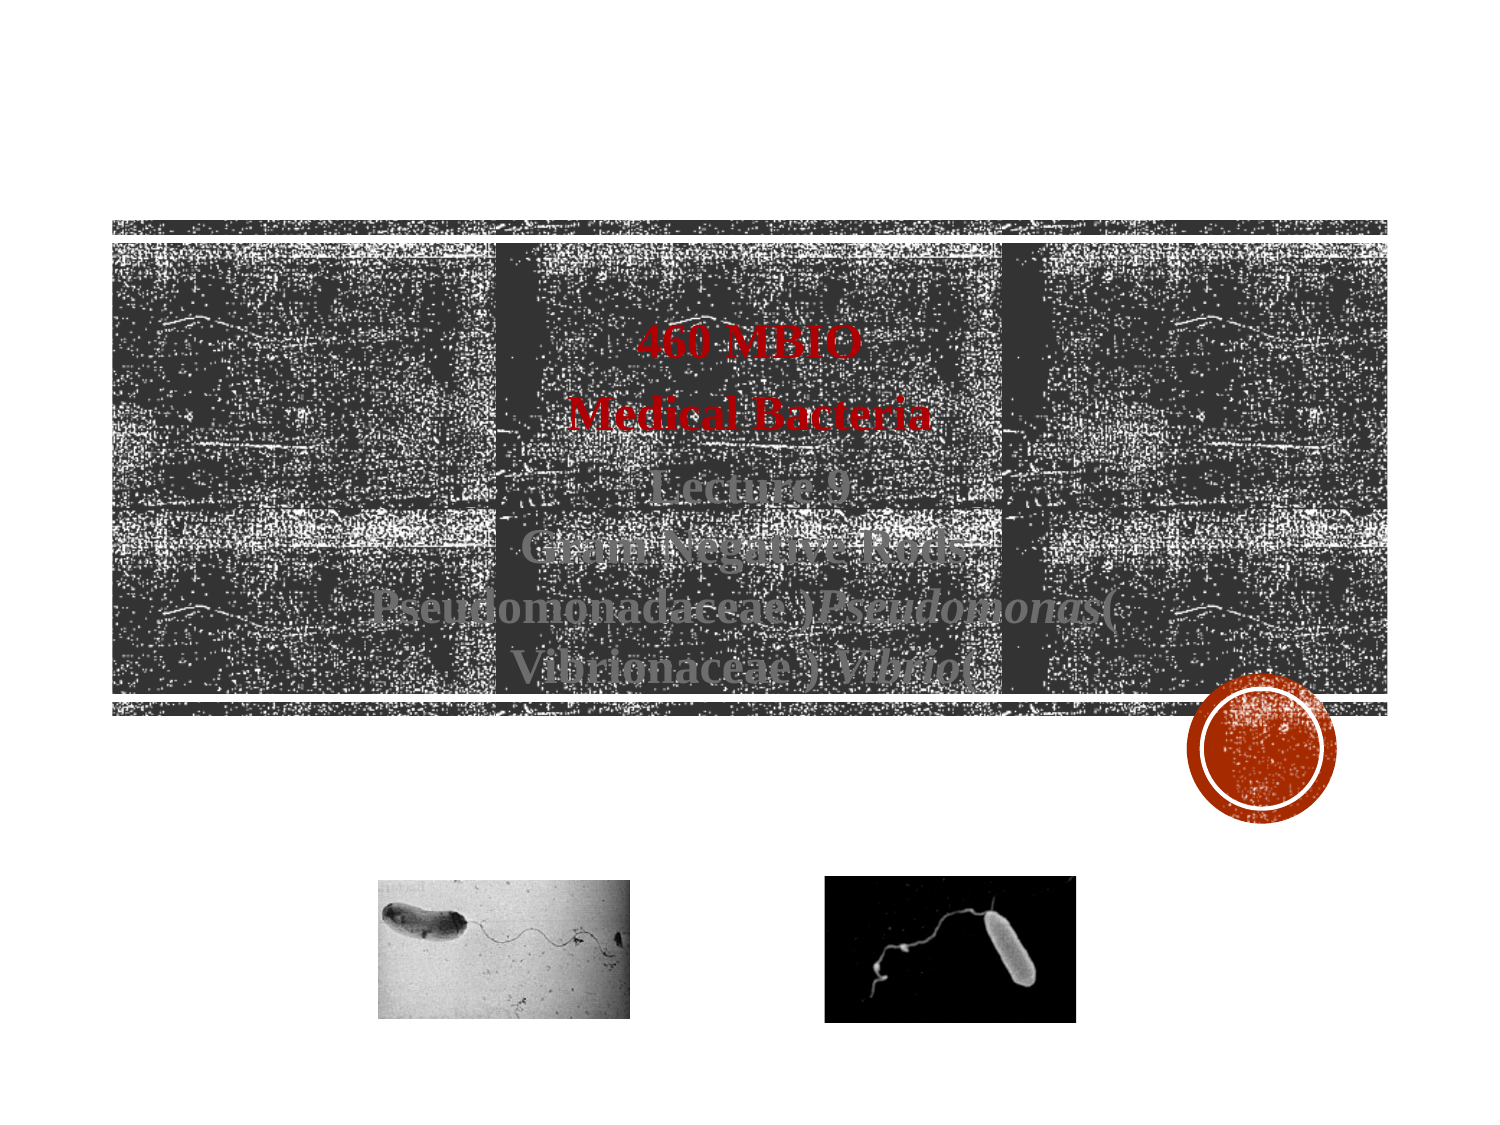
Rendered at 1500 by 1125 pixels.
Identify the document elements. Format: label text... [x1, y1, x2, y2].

picture [824, 876, 1077, 1023]
picture [378, 880, 630, 1019]
text_box 460 MBIO Medical Bacteria Lecture 9 Gram Negative Rods Pseudomonadaceae )Pseudomonas( Vibrionaceae ) Vibrio( [51, 239, 1449, 761]
